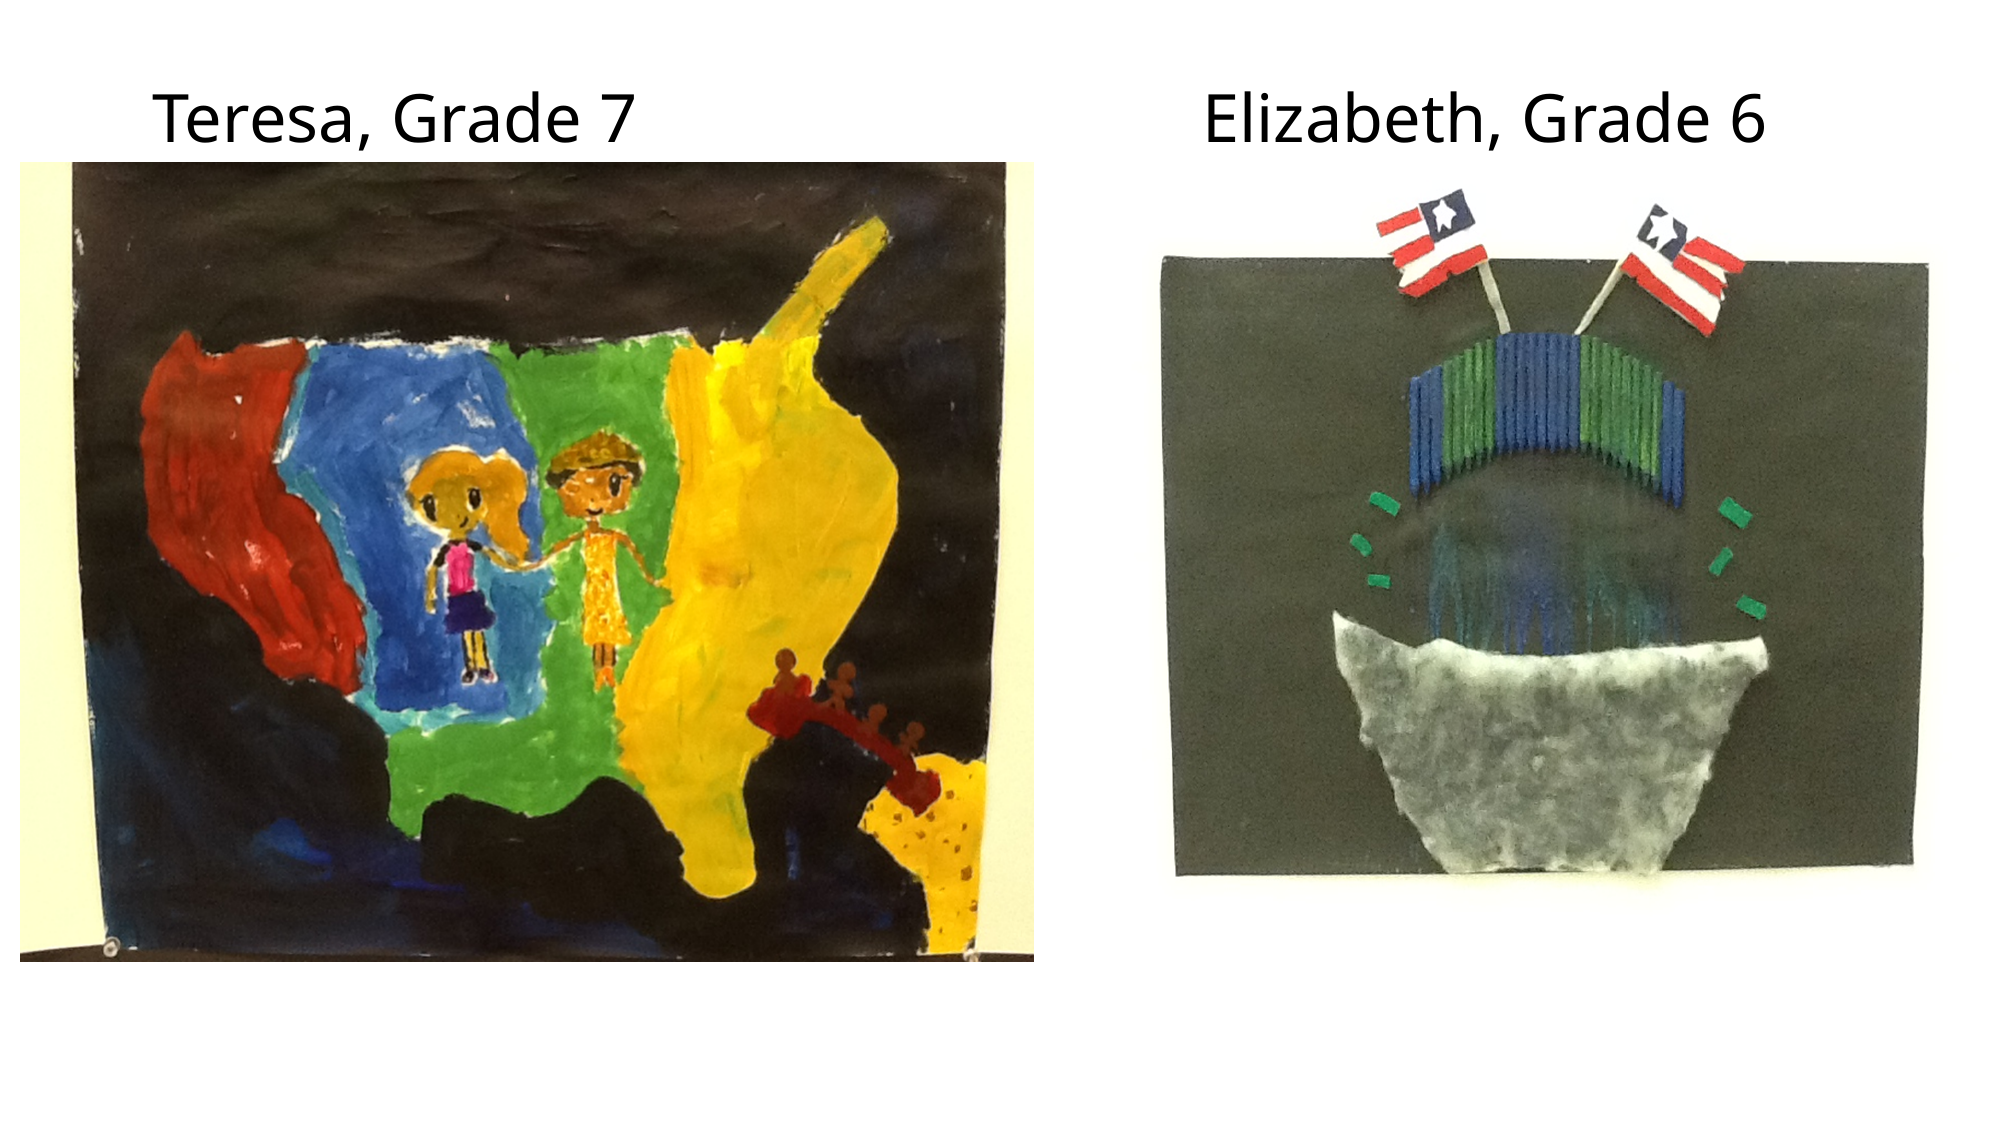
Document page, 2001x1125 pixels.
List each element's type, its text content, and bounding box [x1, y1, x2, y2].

picture [1068, 162, 2000, 962]
title Teresa, Grade 7 Elizabeth, Grade 6 [137, 54, 1815, 188]
picture [20, 162, 1034, 962]
